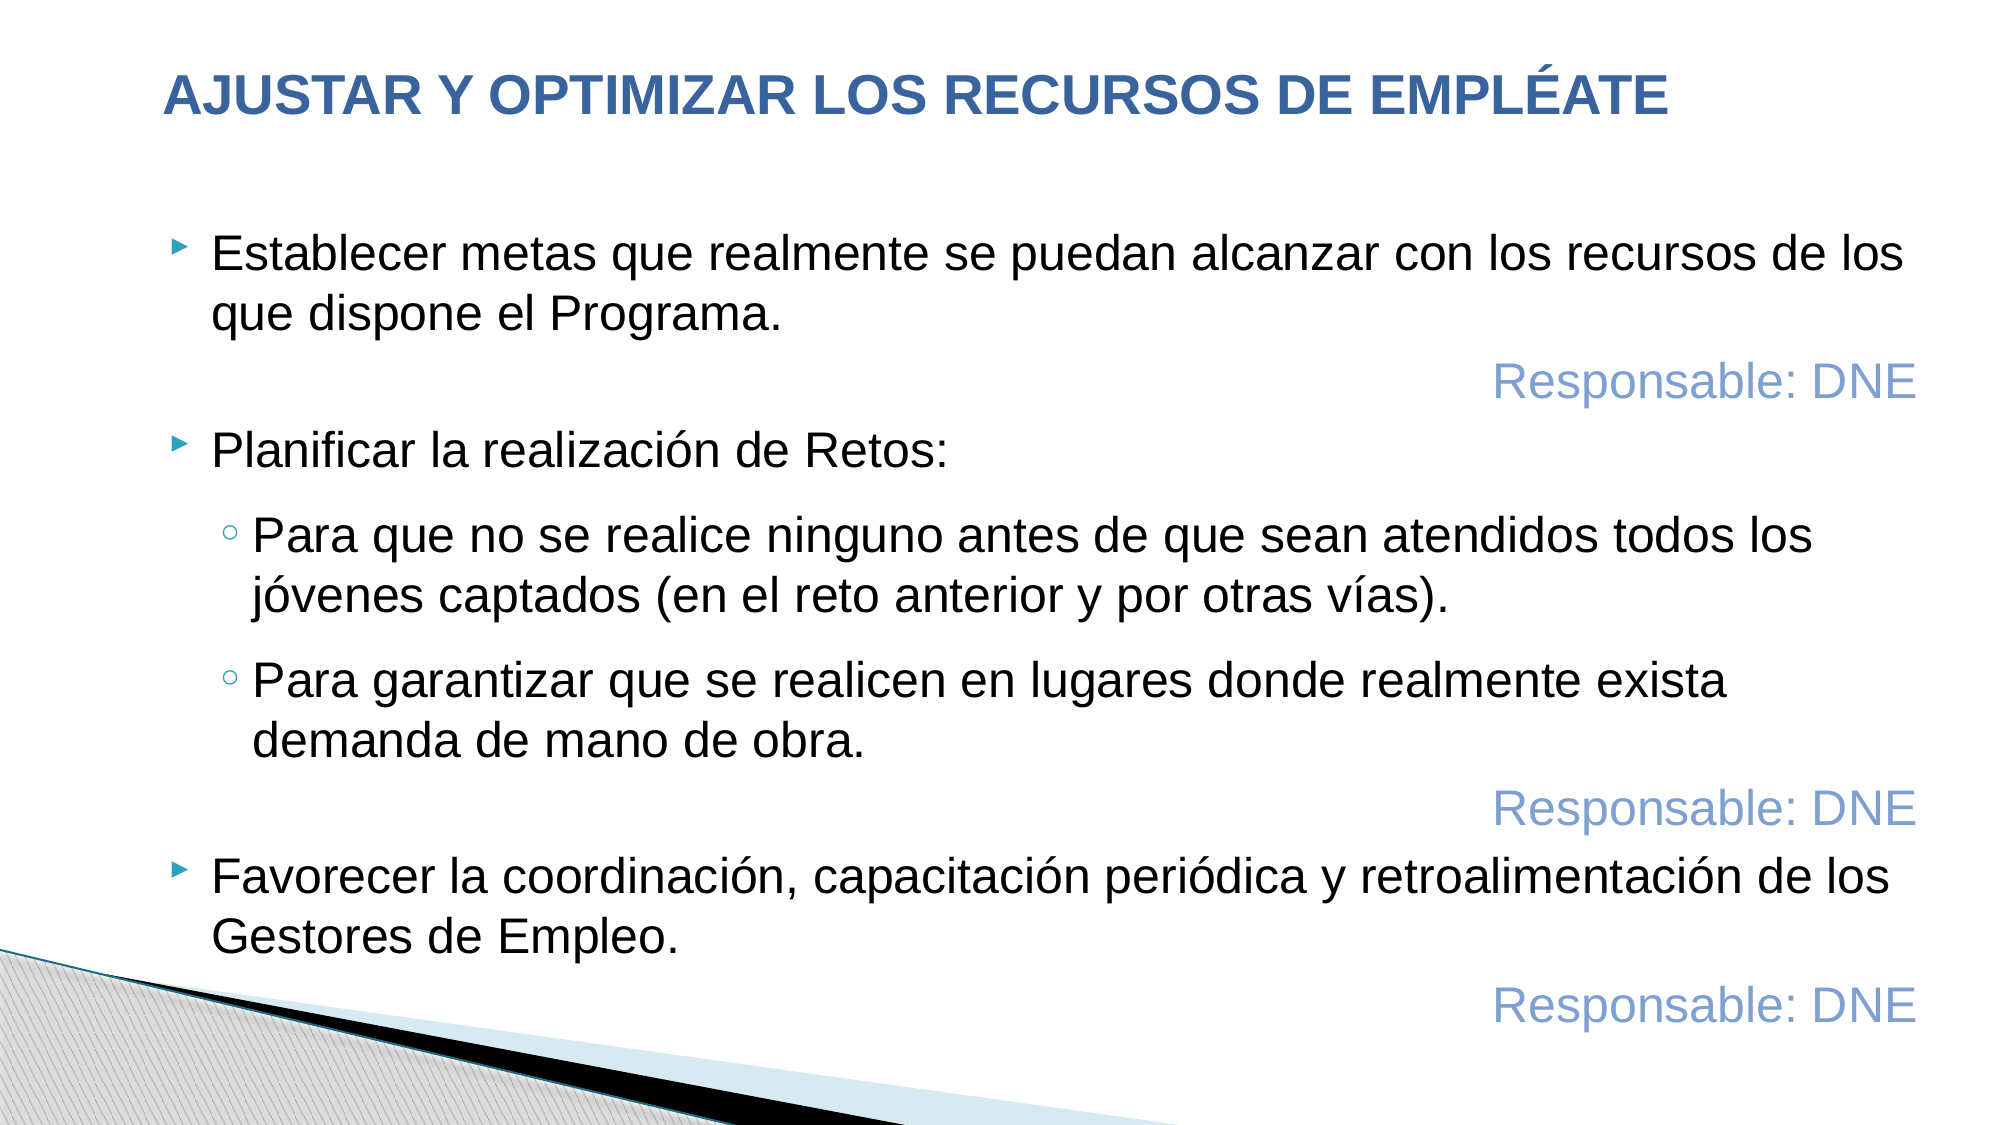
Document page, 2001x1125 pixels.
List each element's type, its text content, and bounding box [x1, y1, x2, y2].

list Establecer metas que realmente se puedan alcanzar con los recursos de los que dispone el Programa. Responsable: DNE Planificar la realización de Retos: Para que no se realice ninguno antes de que sean atendidos todos los jóvenes captados (en el reto anterior y por otras vías). Para garantizar que se realicen en lugares donde realmente exista demanda de mano de obra. Responsable: DNE Favorecer la coordinación, capacitación periódica y retroalimentación de los Gestores de Empleo. Responsable: DNE [136, 213, 1933, 1069]
title Ajustar y Optimizar los Recursos de Empléate [147, 49, 1873, 224]
